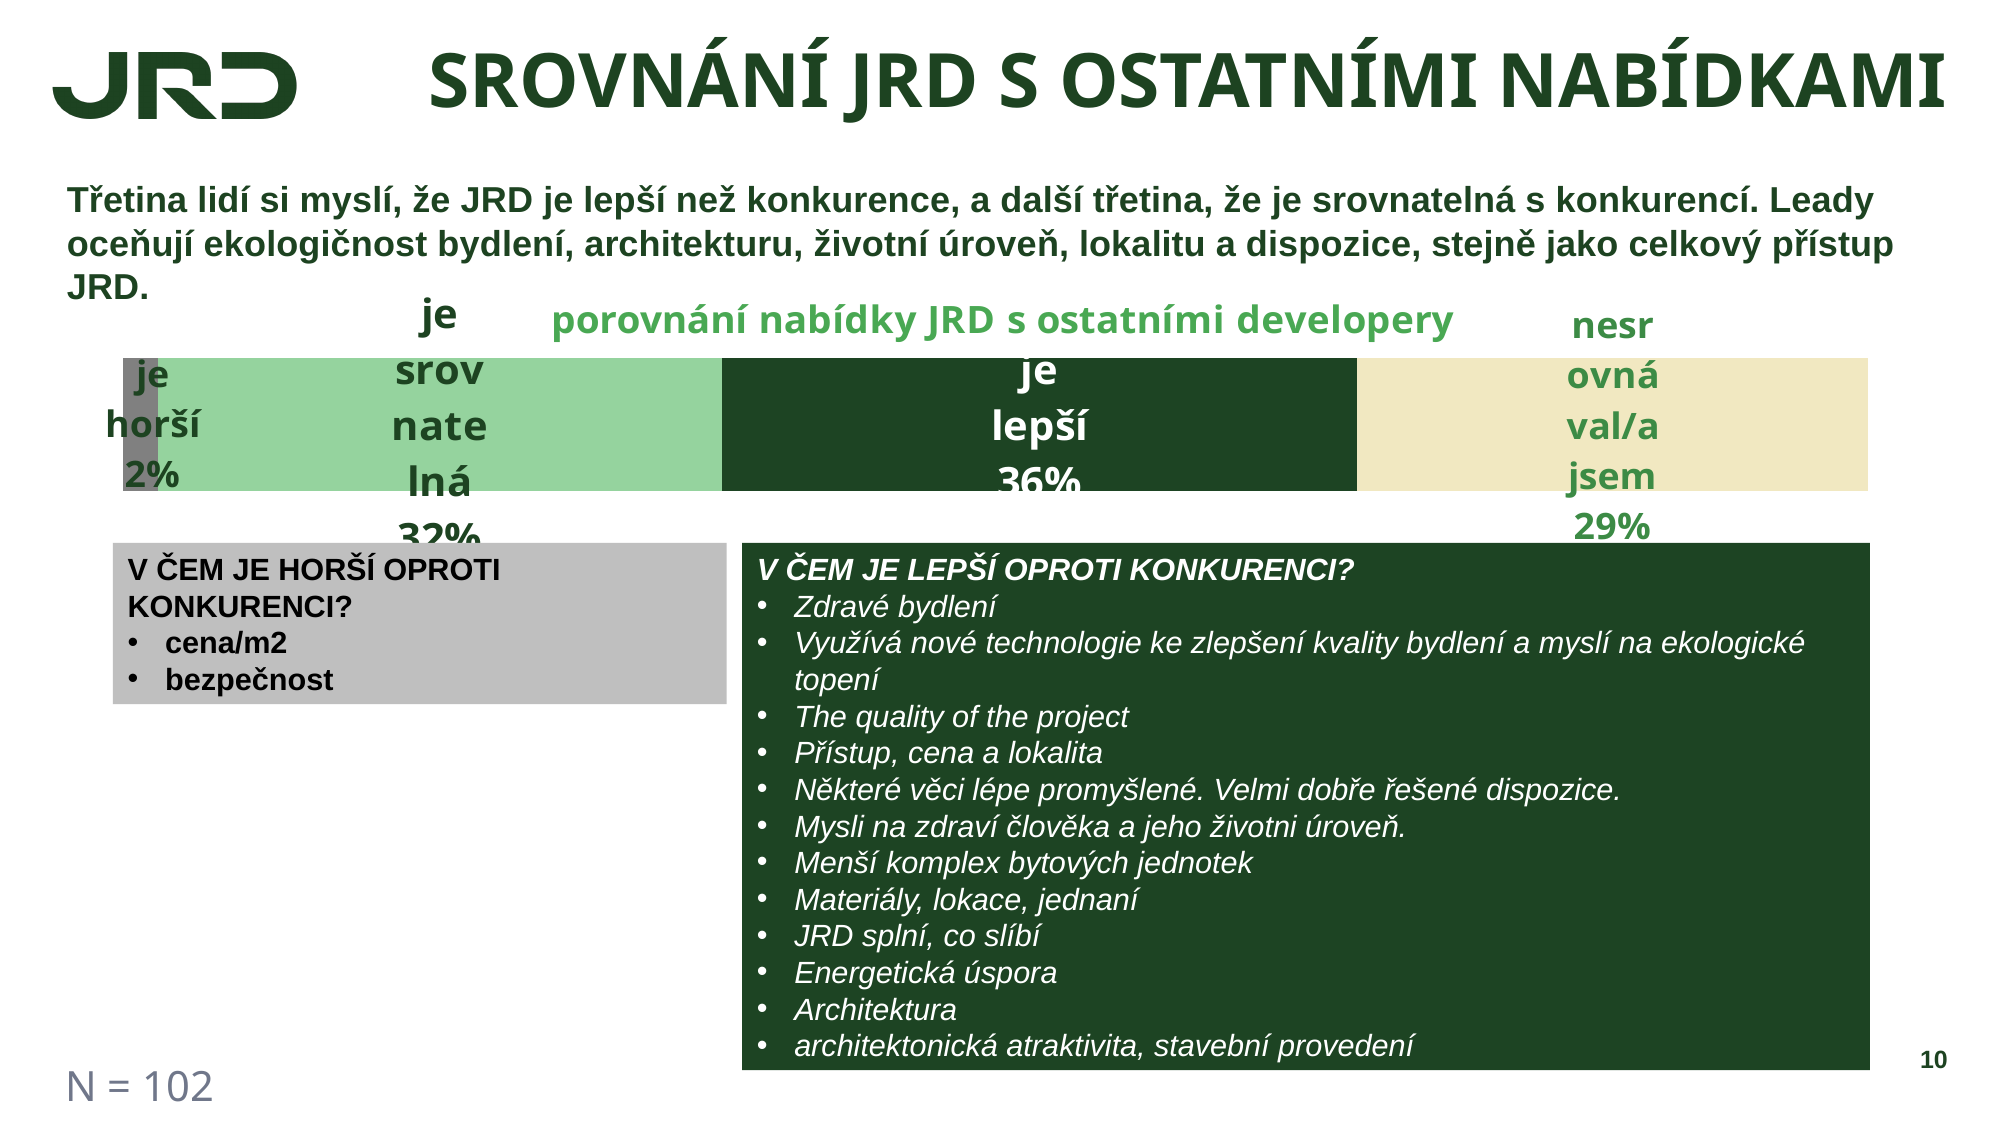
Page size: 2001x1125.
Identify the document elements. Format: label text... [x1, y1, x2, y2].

text_box Třetina lidí si myslí, že JRD je lepší než konkurence, a další třetina, že je srovnatelná s konkurencí. Leady oceňují ekologičnost bydlení, architekturu, životní úroveň, lokalitu a dispozice, stejně jako celkový přístup JRD. [52, 169, 1946, 315]
slide_number 10 [1711, 1034, 1948, 1082]
text_box V ČEM JE HORŠÍ OPROTI KONKURENCI? cena/m2 bezpečnost [112, 566, 727, 705]
chart [54, 267, 1951, 566]
text_box N = 102 [50, 1051, 284, 1117]
title SROVNÁNÍ JRD S OSTATNÍMI NABÍDKAMI [52, 42, 1948, 132]
text_box V ČEM JE LEPŠÍ OPROTI KONKURENCI? Zdravé bydlení Využívá nové technologie ke zlepšení kvality bydlení a myslí na ekologické topení The quality of the project Přístup, cena a lokalita Některé věci lépe promyšlené. Velmi dobře řešené dispozice. Mysli na zdraví člověka a jeho životni úroveň. Menší komplex bytových jednotek Materiály, lokace, jednaní JRD splní, co slíbí Energetická úspora Architektura architektonická atraktivita, stavební provedení [742, 566, 1870, 1071]
